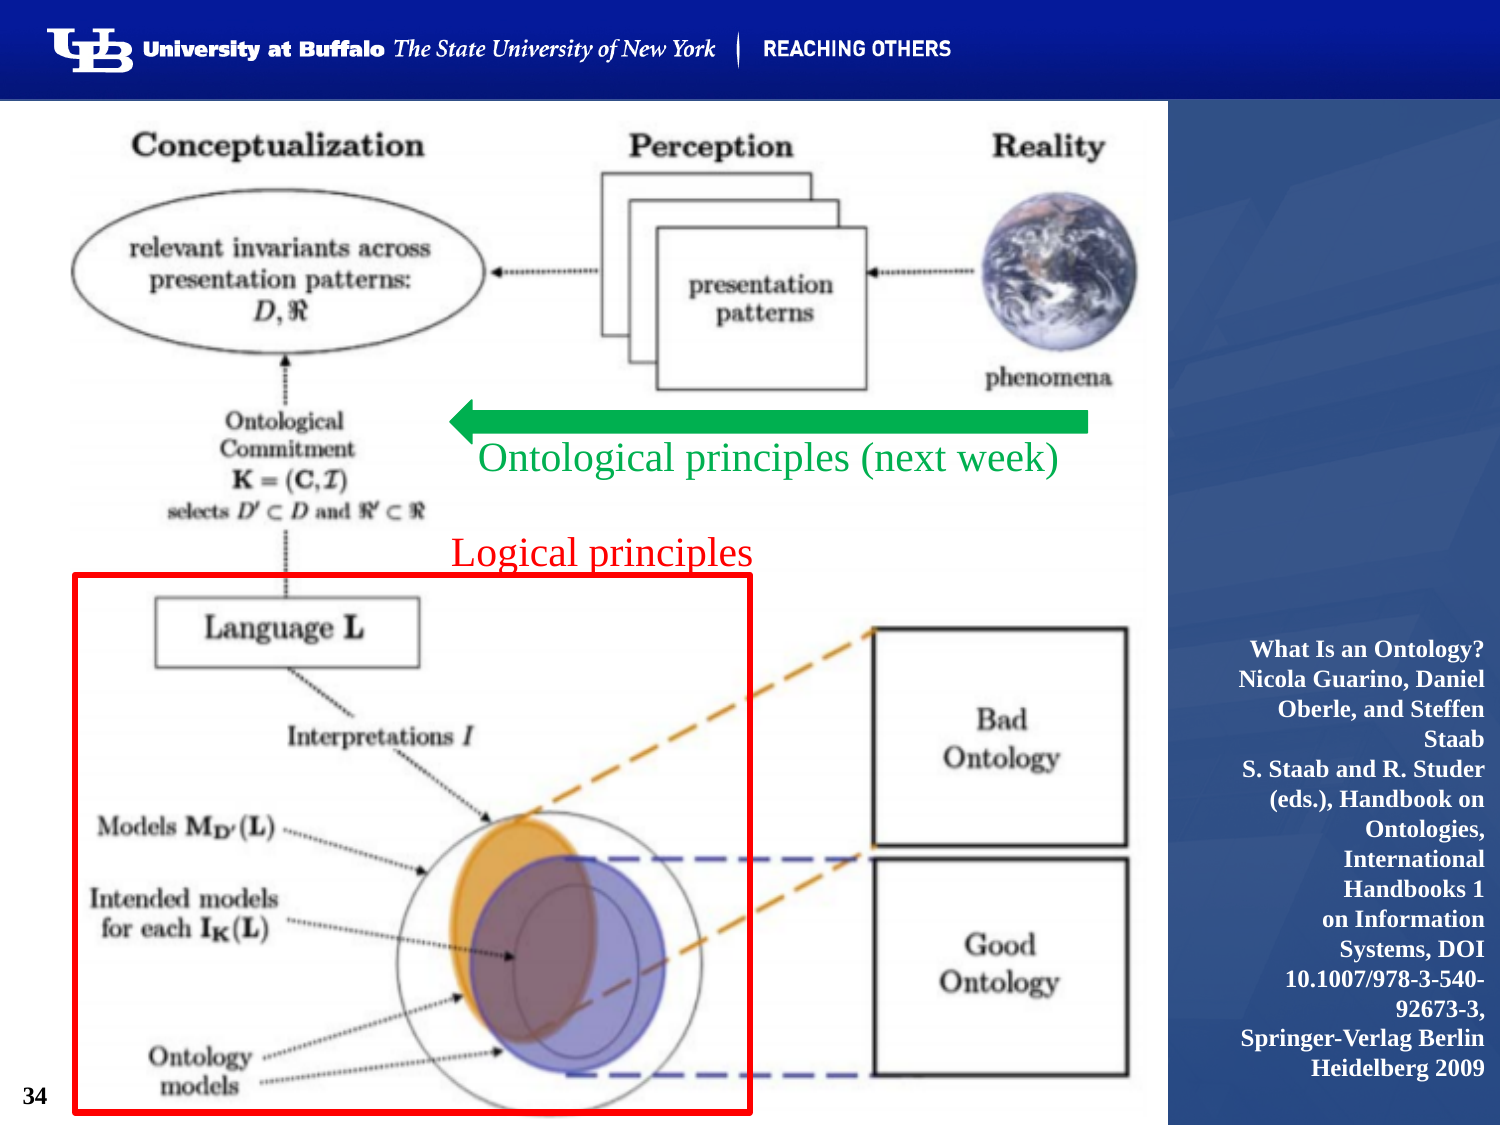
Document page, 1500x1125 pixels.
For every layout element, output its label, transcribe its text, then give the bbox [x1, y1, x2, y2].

picture [0, 0, 1500, 99]
picture [0, 101, 1168, 1125]
text_box What Is an Ontology? Nicola Guarino, Daniel Oberle, and Steffen Staab S. Staab and R. Studer (eds.), Handbook on Ontologies, International Handbooks 1 on Information Systems, DOI 10.1007/978-3-540-92673-3, Springer-Verlag Berlin Heidelberg 2009 [1218, 625, 1500, 1090]
